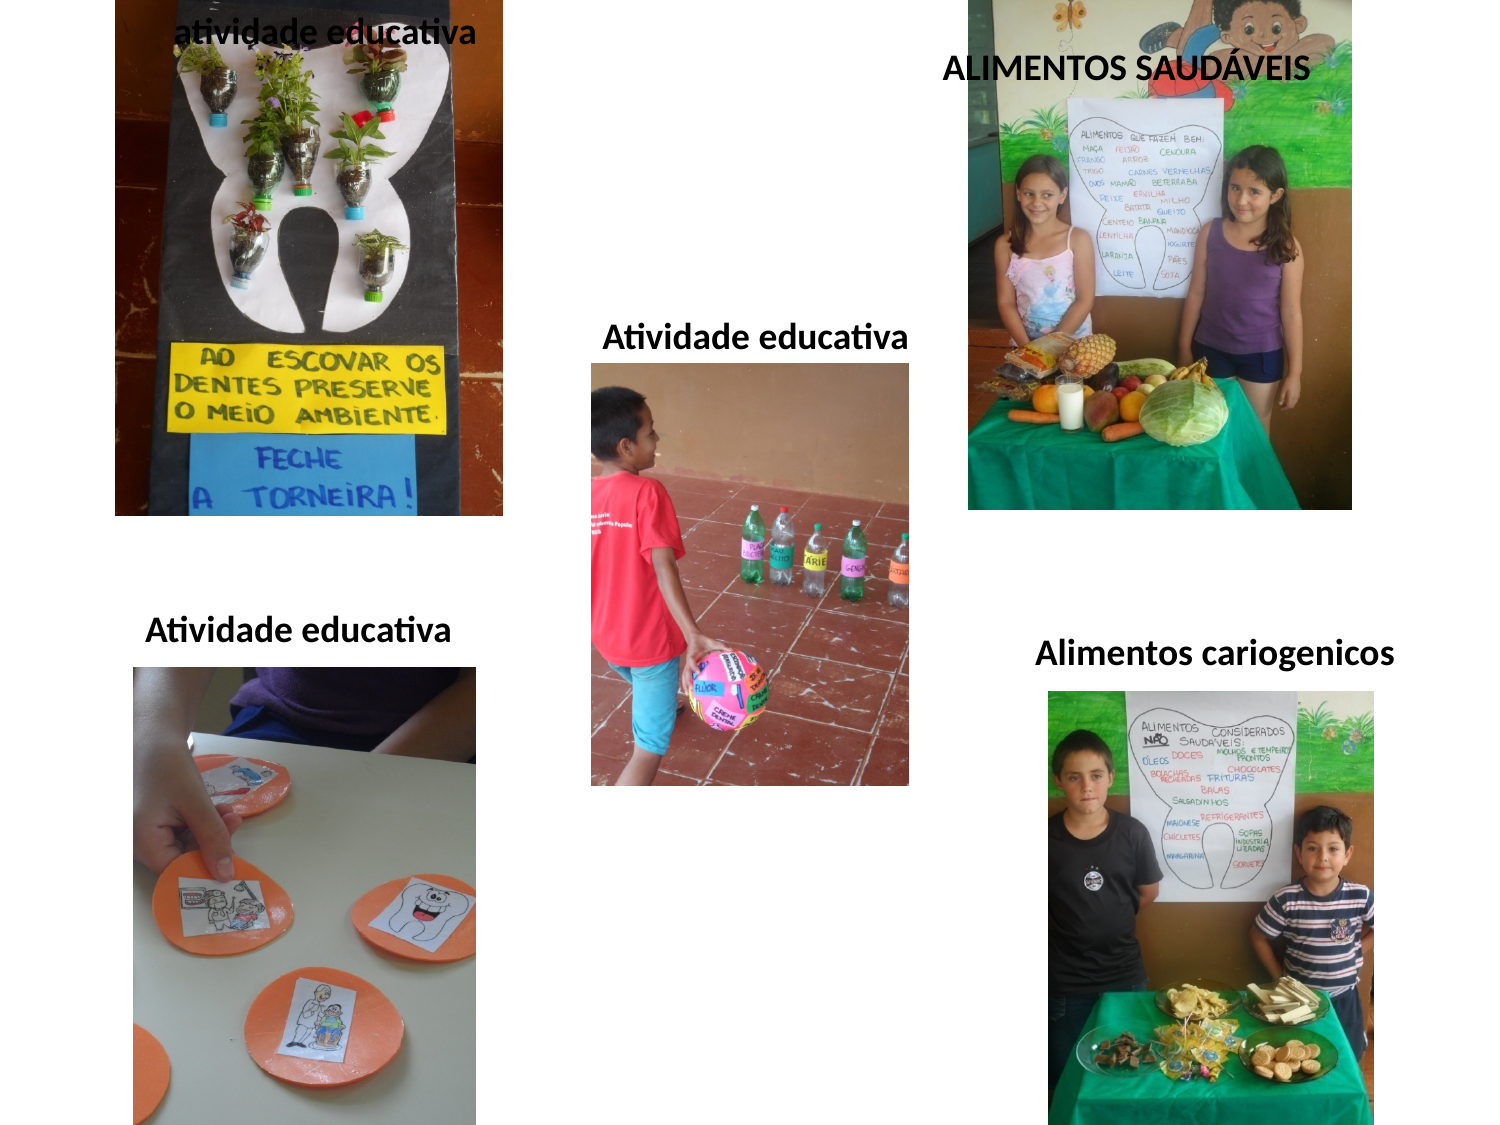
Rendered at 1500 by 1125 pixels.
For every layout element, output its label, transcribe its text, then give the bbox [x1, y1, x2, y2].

picture [968, 0, 1352, 510]
text_box Atividade educativa [587, 304, 925, 365]
text_box Atividade educativa [130, 597, 468, 658]
text_box Alimentos cariogenicos [1020, 621, 1411, 681]
picture [591, 362, 909, 786]
text_box ALIMENTOS SAUDÁVEIS [927, 35, 963, 95]
picture [132, 667, 477, 1125]
picture [115, 0, 503, 516]
picture [1048, 691, 1374, 1125]
